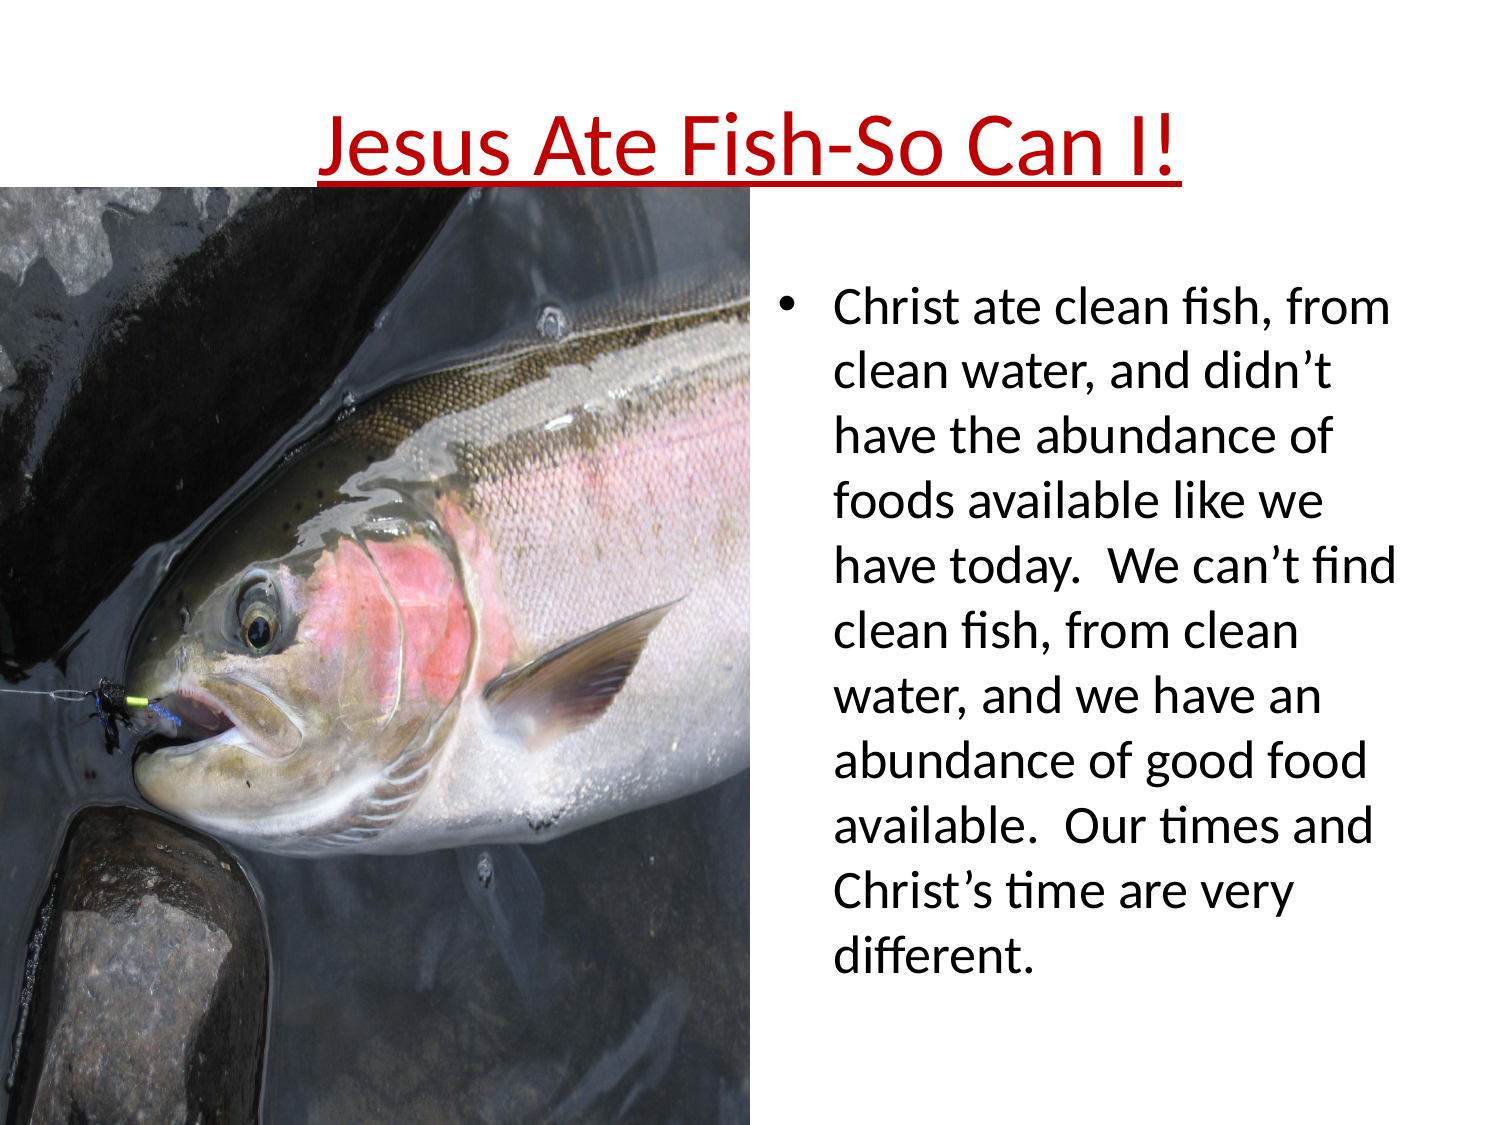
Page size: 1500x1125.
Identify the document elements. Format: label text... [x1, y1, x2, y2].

title Jesus Ate Fish-So Can I! [75, 45, 1425, 233]
list Christ ate clean fish, from clean water, and didn’t have the abundance of foods available like we have today. We can’t find clean fish, from clean water, and we have an abundance of good food available. Our times and Christ’s time are very different. [762, 262, 1425, 1005]
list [0, 187, 751, 1125]
